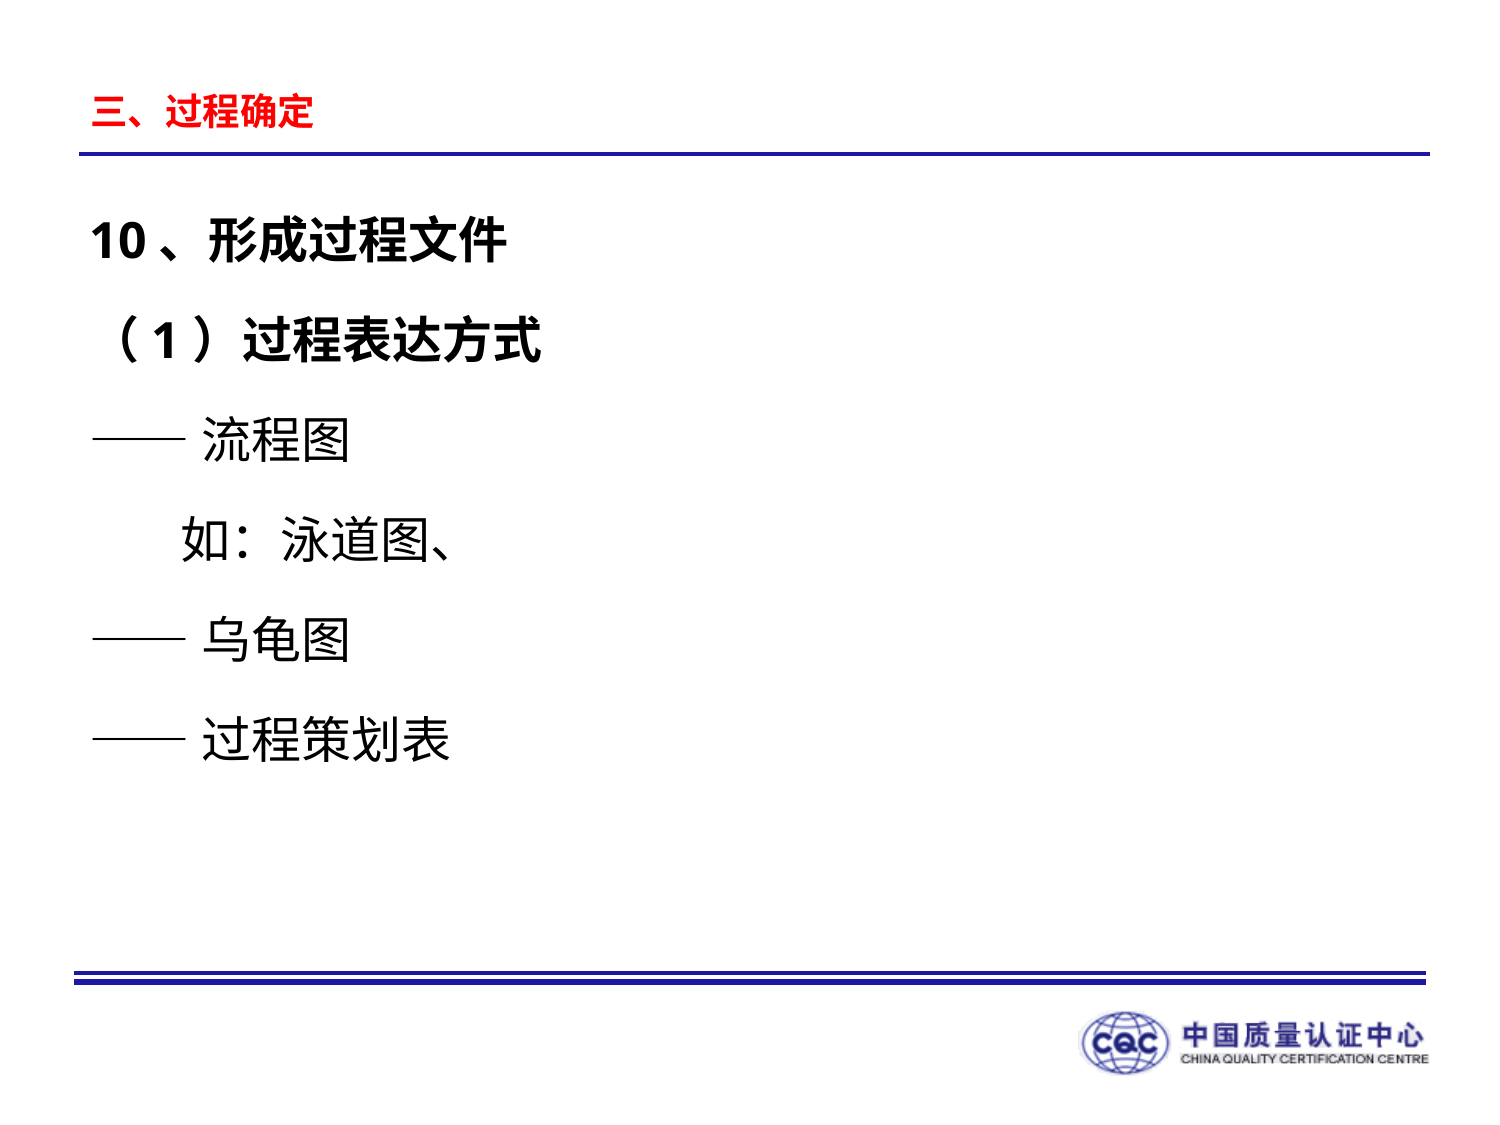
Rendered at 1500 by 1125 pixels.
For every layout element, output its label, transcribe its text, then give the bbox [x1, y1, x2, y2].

title 三、过程确定 [74, 44, 1426, 141]
picture [1078, 1009, 1433, 1078]
list 10、形成过程文件 （1）过程表达方式 ——流程图 如：泳道图、 ——乌龟图 ——过程策划表 [75, 171, 1425, 961]
